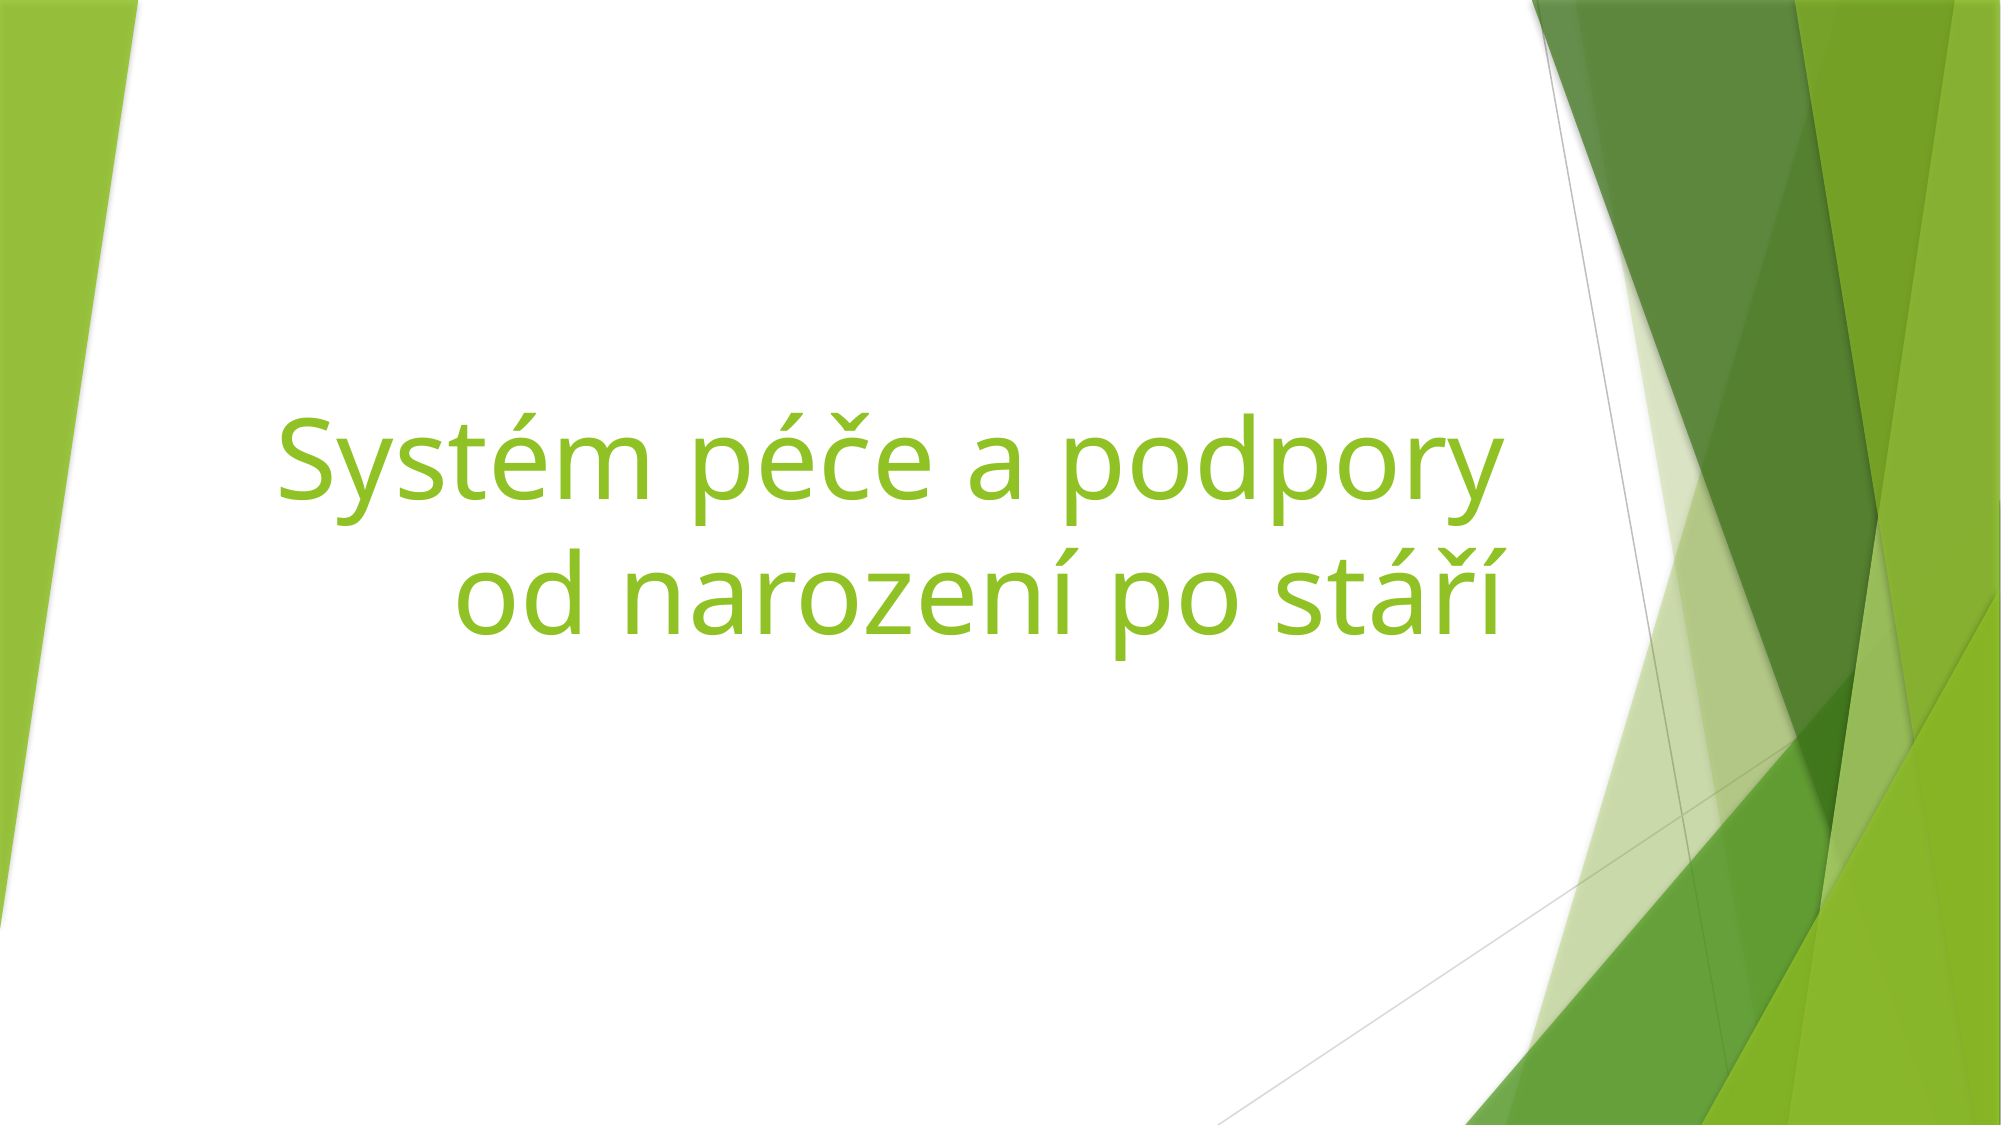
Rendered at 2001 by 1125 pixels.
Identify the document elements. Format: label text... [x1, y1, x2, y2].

title Systém péče a podpory od narození po stáří [247, 394, 1522, 665]
